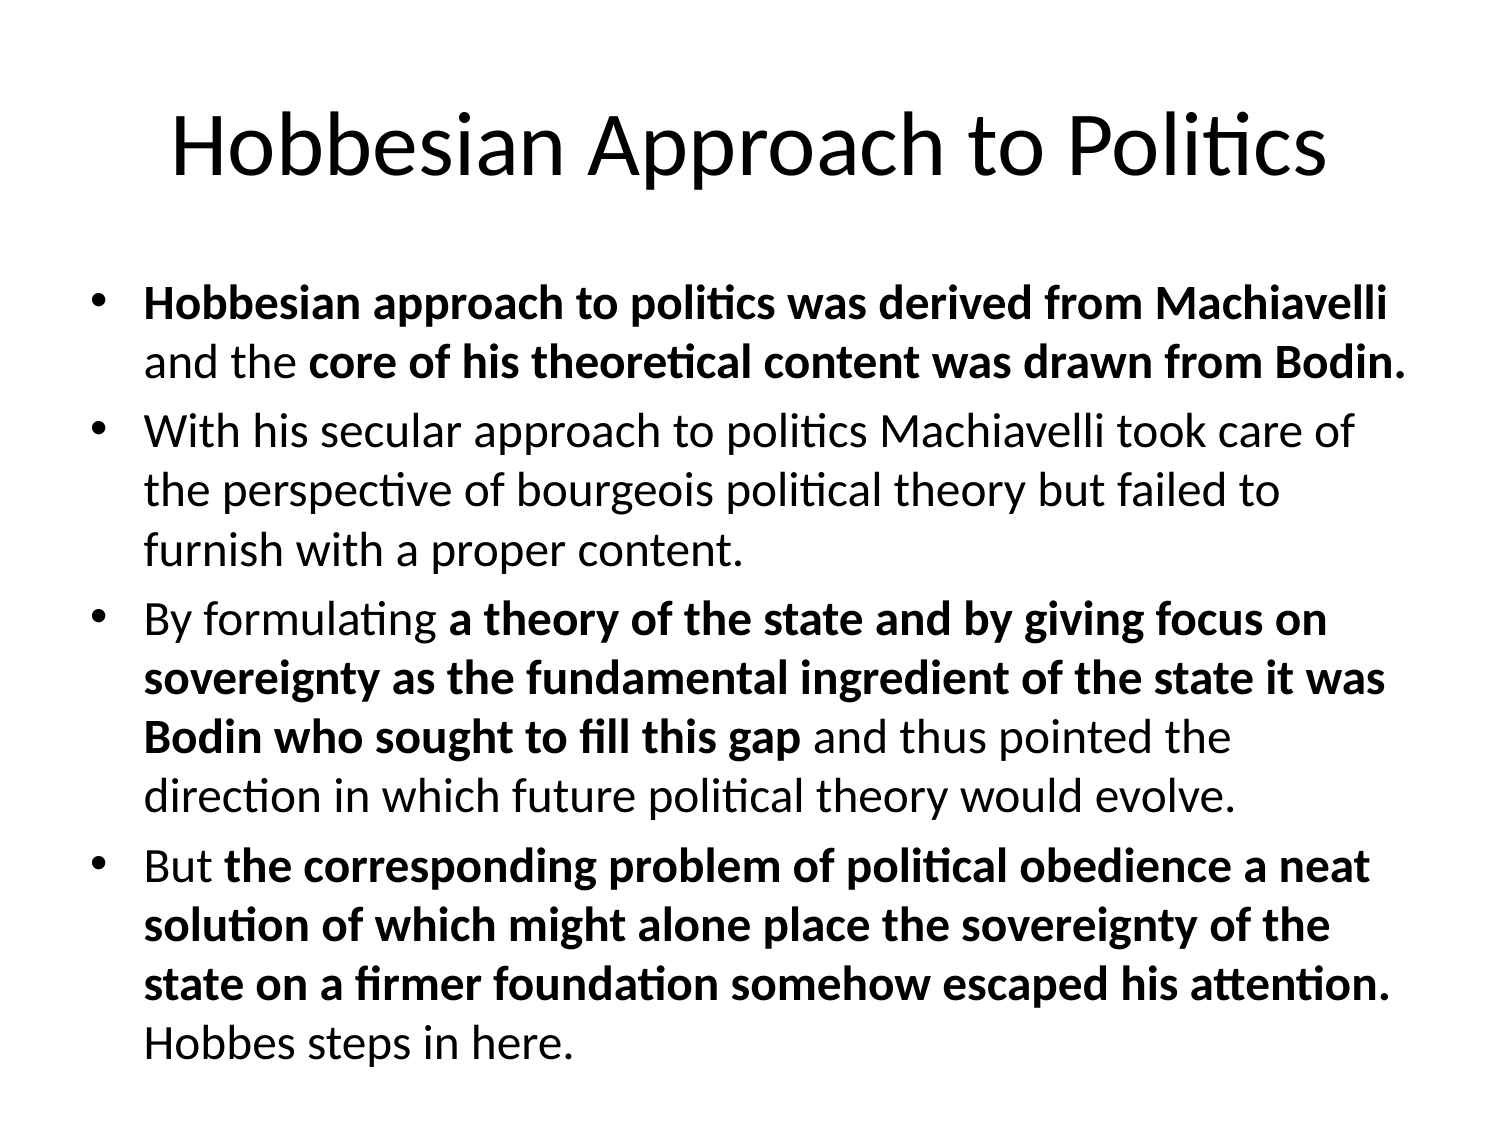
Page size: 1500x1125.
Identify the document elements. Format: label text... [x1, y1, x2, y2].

list Hobbesian approach to politics was derived from Machiavelli and the core of his theoretical content was drawn from Bodin. With his secular approach to politics Machiavelli took care of the perspective of bourgeois political theory but failed to furnish with a proper content. By formulating a theory of the state and by giving focus on sovereignty as the fundamental ingredient of the state it was Bodin who sought to fill this gap and thus pointed the direction in which future political theory would evolve. But the corresponding problem of political obedience a neat solution of which might alone place the sovereignty of the state on a firmer foundation somehow escaped his attention. Hobbes steps in here. [75, 262, 1425, 1125]
title Hobbesian Approach to Politics [75, 45, 1425, 233]
